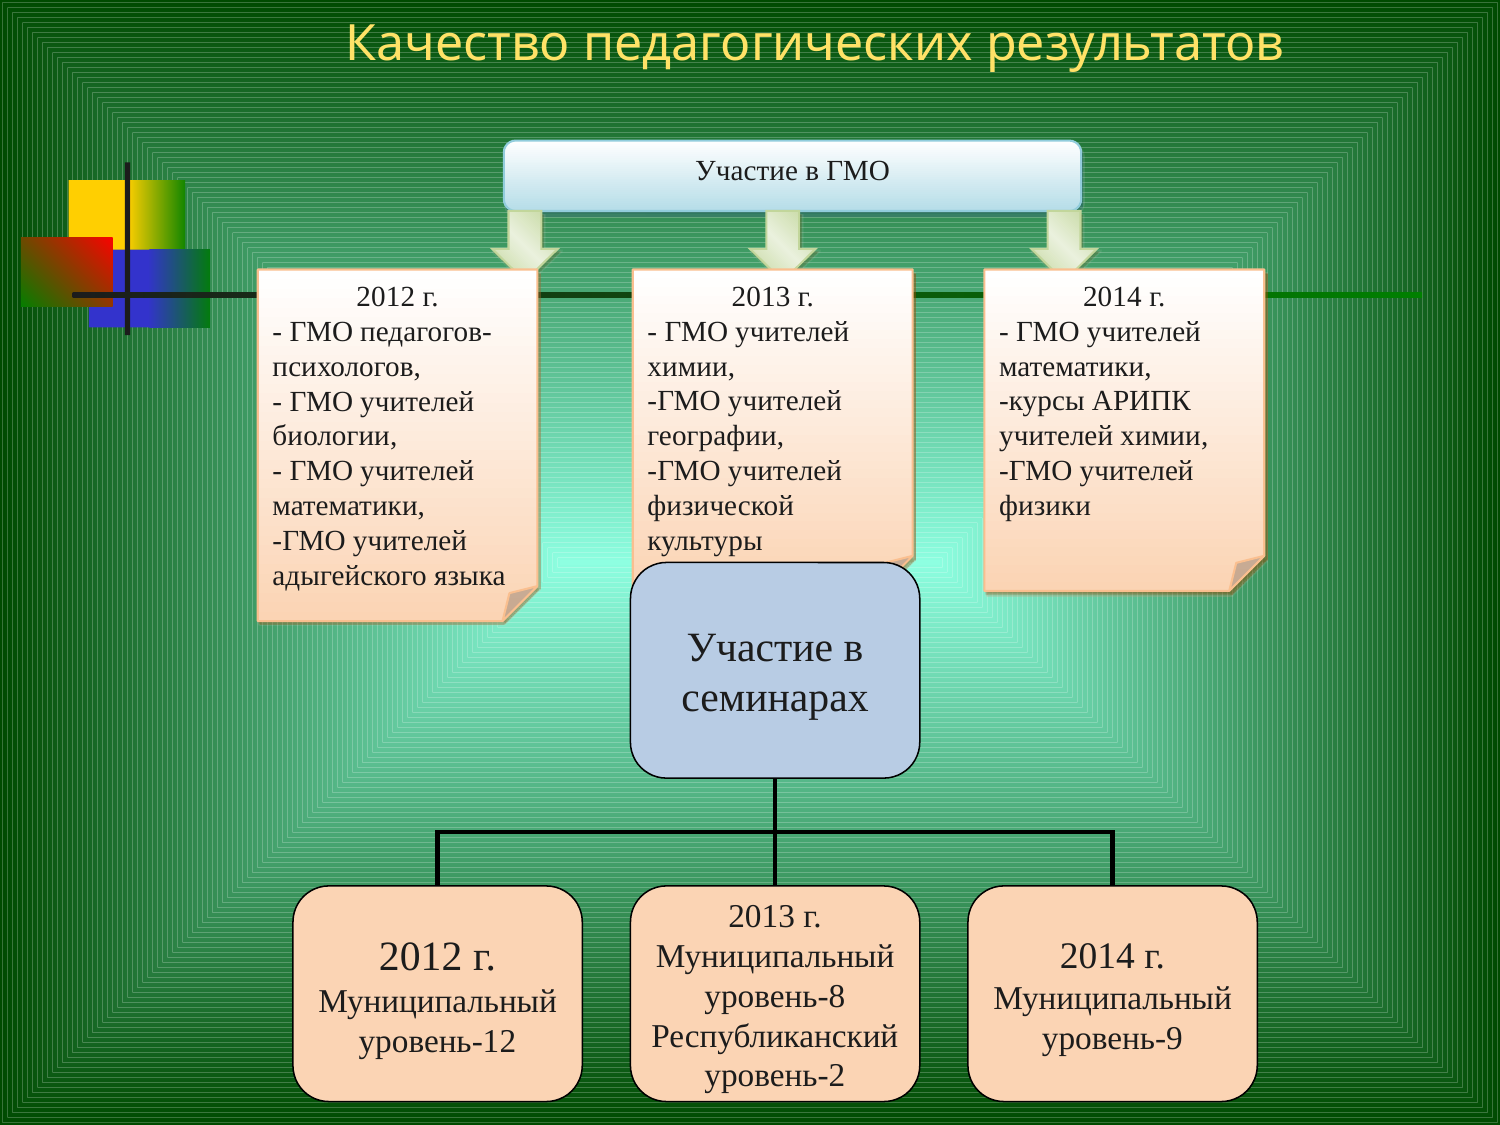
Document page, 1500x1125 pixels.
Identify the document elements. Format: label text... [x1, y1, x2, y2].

text_box 2012 г. - ГМО педагогов-психологов, - ГМО учителей биологии, - ГМО учителей математики, -ГМО учителей адыгейского языка [257, 269, 538, 622]
text_box [1031, 210, 1097, 269]
text_box Участие в ГМО [503, 140, 1082, 211]
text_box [292, 562, 1258, 1102]
text_box 2014 г. - ГМО учителей математики, -курсы АРИПК учителей химии, -ГМО учителей физики [984, 269, 1265, 562]
text_box [492, 210, 558, 269]
title Качество педагогических результатов [175, 1, 1455, 188]
text_box 2013 г. - ГМО учителей химии, -ГМО учителей географии, -ГМО учителей физической культуры [632, 269, 913, 560]
text_box [750, 210, 816, 269]
